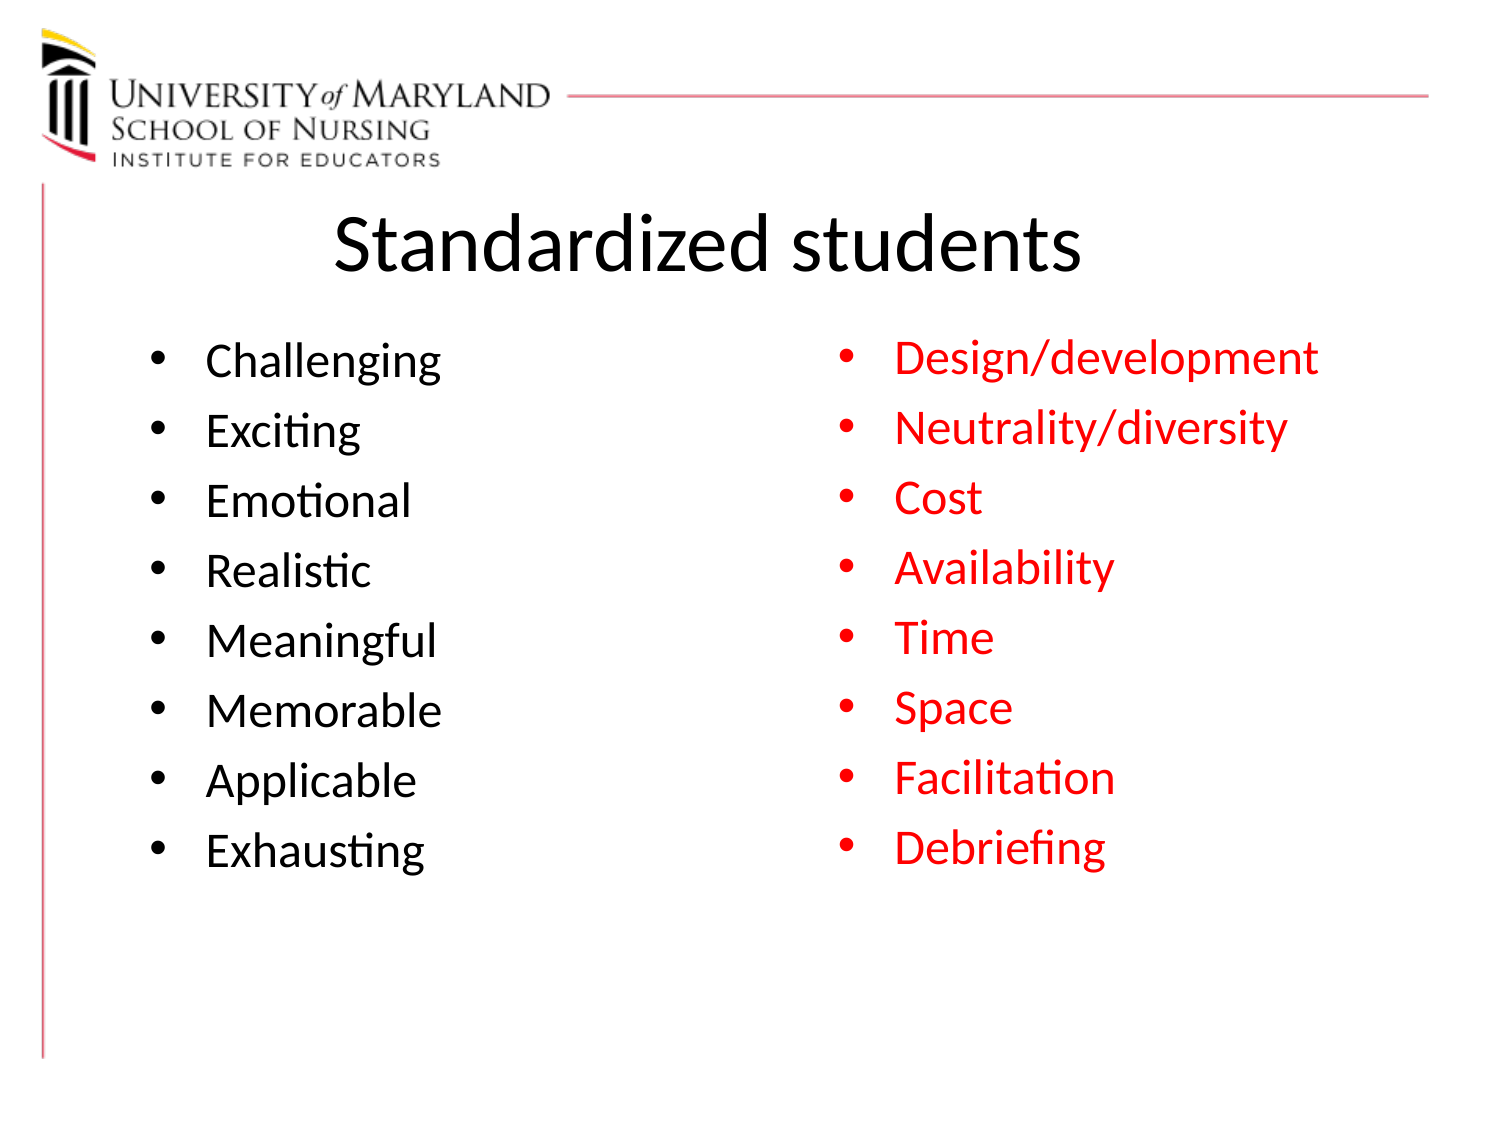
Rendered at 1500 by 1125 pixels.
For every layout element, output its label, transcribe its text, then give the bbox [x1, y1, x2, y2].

list Challenging Exciting Emotional Realistic Meaningful Memorable Applicable Exhausting [134, 319, 735, 1073]
list Design/development Neutrality/diversity Cost Availability Time Space Facilitation Debriefing [822, 317, 1423, 1071]
title Standardized students [158, 157, 1409, 318]
